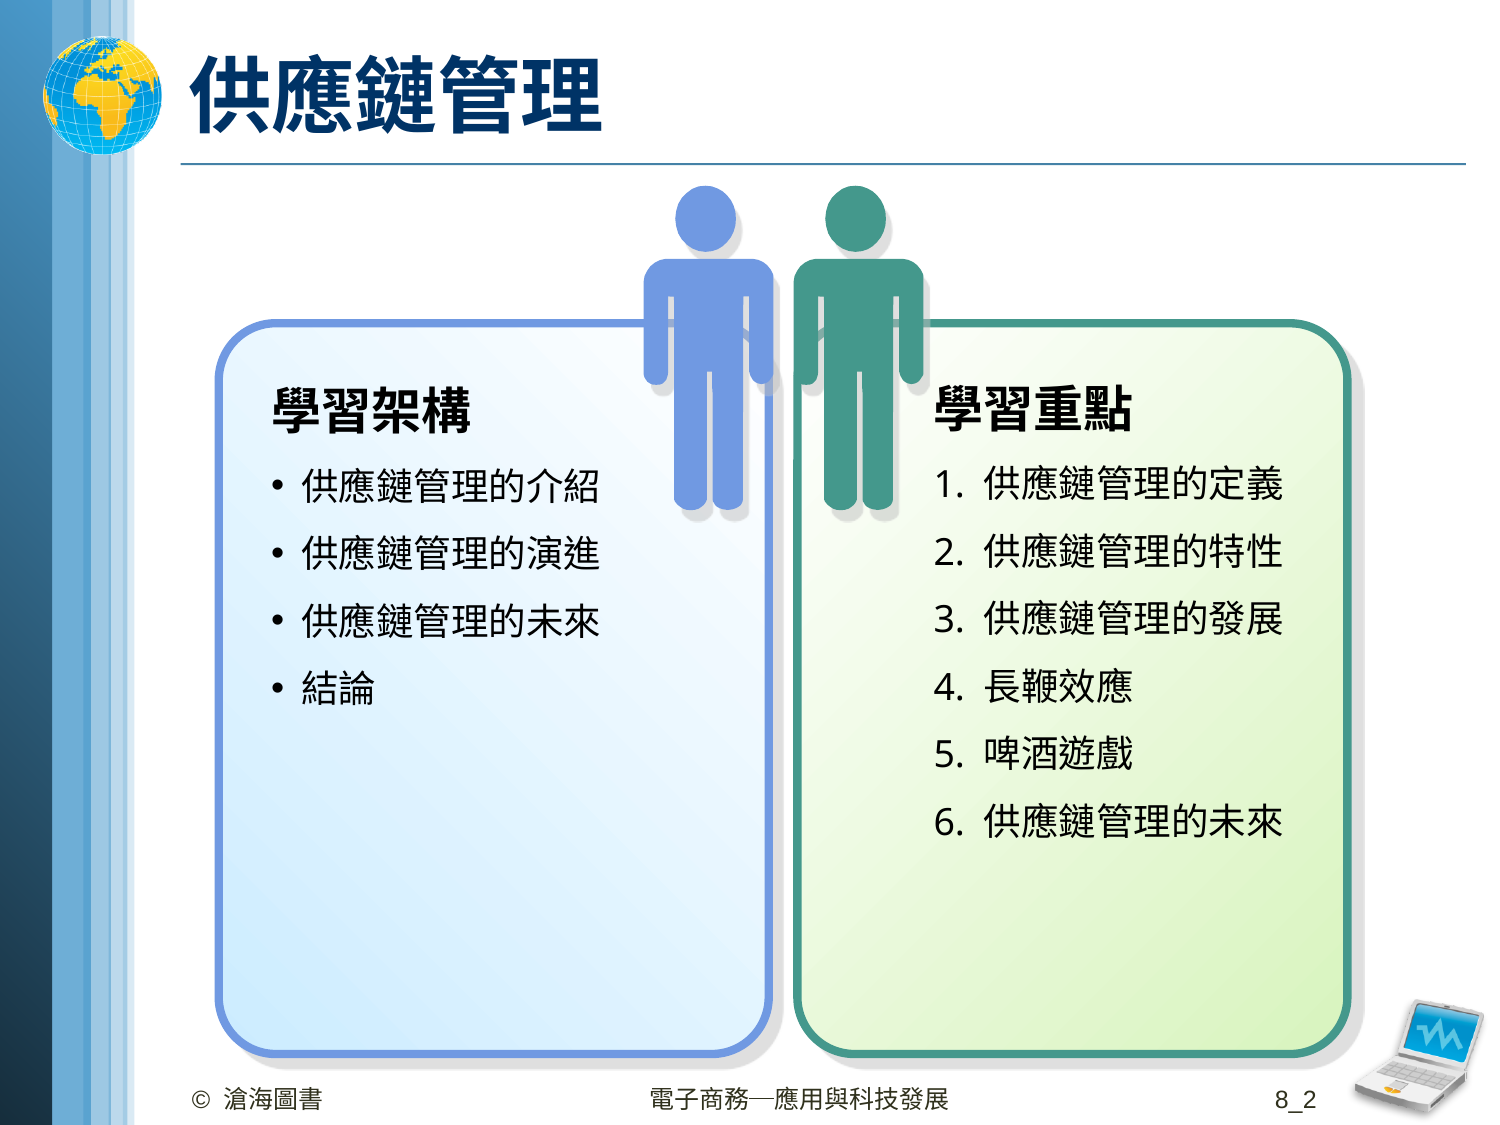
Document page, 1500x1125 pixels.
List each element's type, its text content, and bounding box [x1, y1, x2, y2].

footer 電子商務─應用與科技發展 [621, 1075, 977, 1116]
title 供應鏈管理 [172, 10, 1479, 177]
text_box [218, 185, 1348, 1055]
picture [1355, 999, 1484, 1112]
picture [112, 107, 162, 155]
picture [43, 36, 162, 155]
slide_number © 滄海圖書 [176, 1075, 528, 1116]
slide_number 8_2 [1222, 1075, 1333, 1116]
